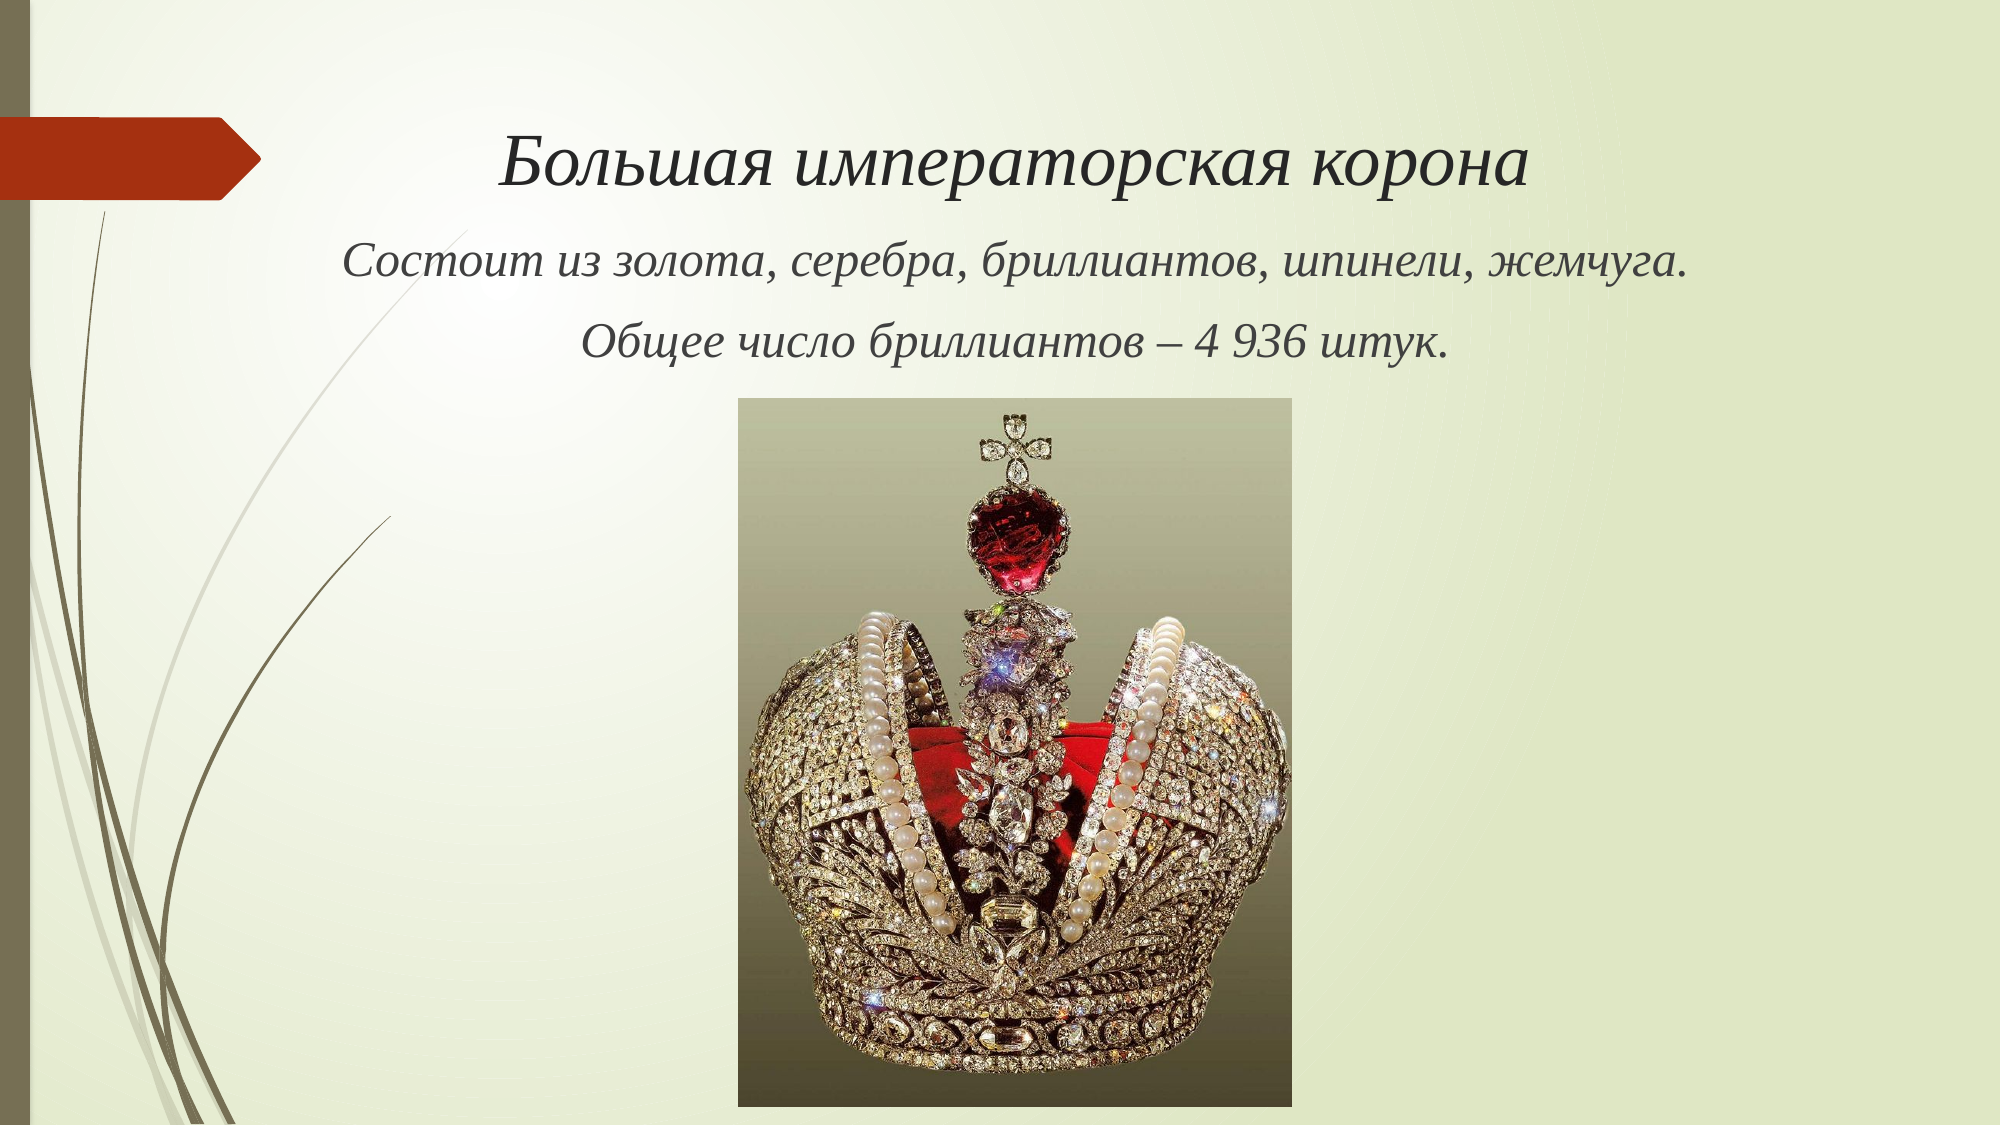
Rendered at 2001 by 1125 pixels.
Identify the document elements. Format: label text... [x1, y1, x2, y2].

list Состоит из золота, серебра, бриллиантов, шпинели, жемчуга. Общее число бриллиантов – 4 936 штук. [264, 218, 1767, 375]
picture [738, 397, 1293, 1107]
title Большая императорская корона [459, 102, 1572, 218]
